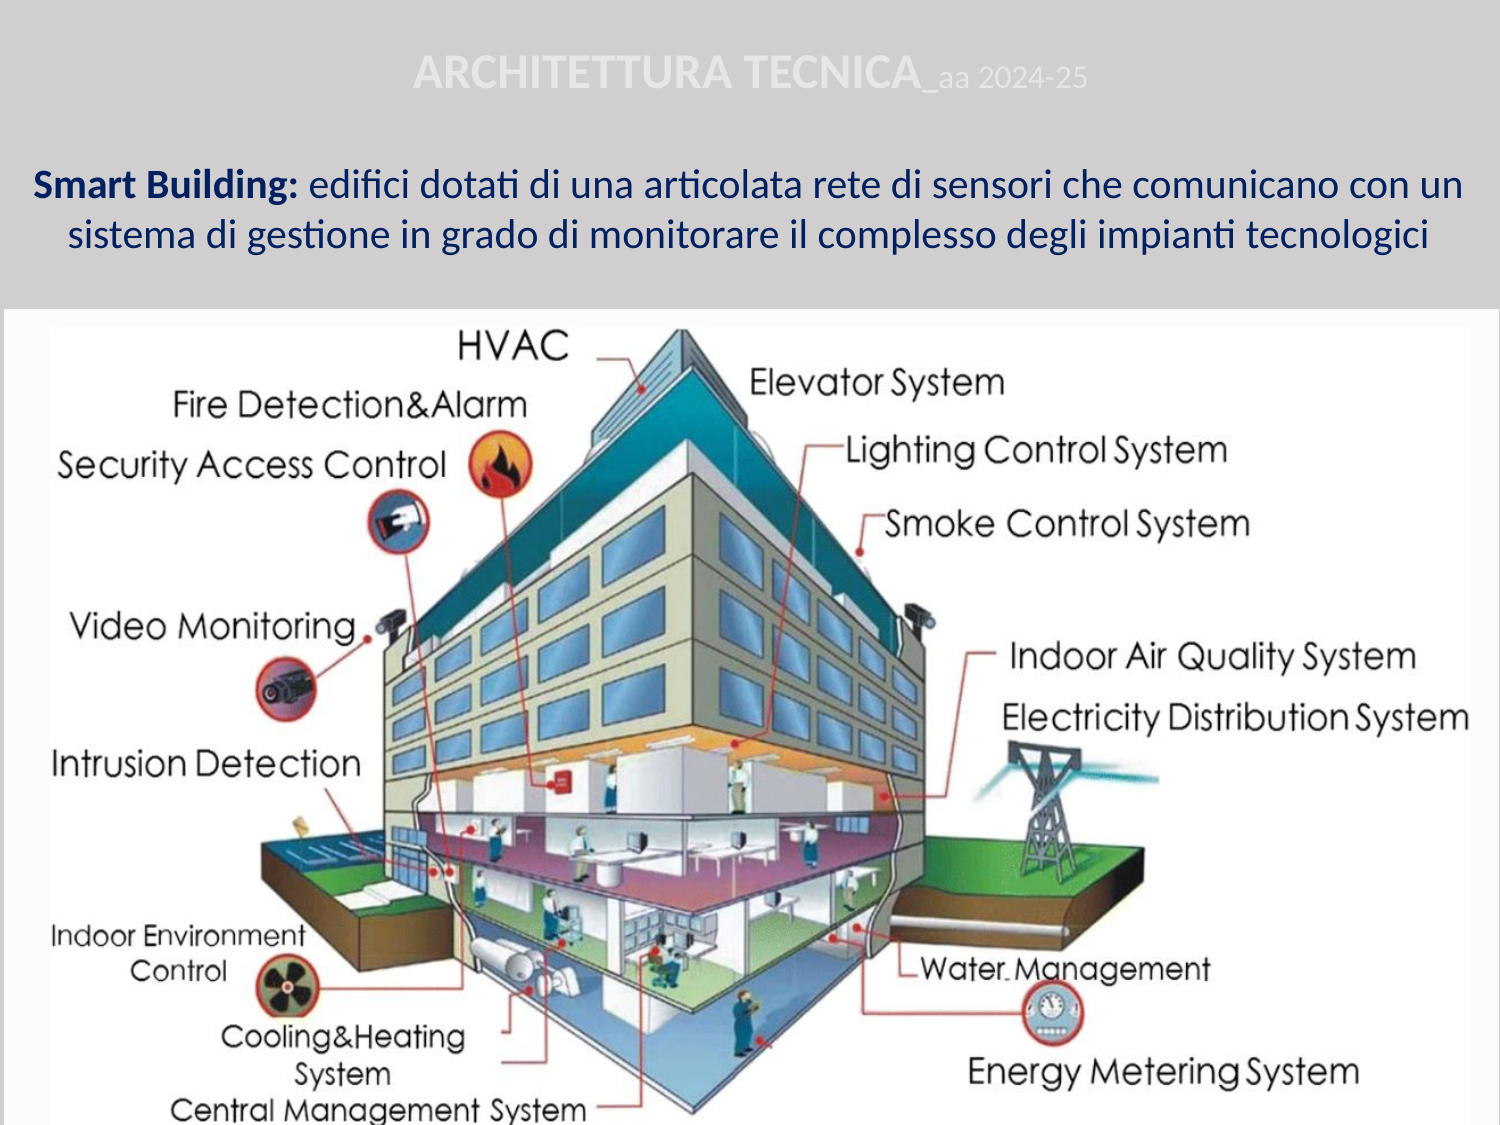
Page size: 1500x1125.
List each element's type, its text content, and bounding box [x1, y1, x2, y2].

text_box Smart Building: edifici dotati di una articolata rete di sensori che comunicano con un sistema di gestione in grado di monitorare il complesso degli impianti tecnologici [0, 149, 1499, 265]
picture [4, 309, 1499, 1125]
text_box ARCHITETTURA TECNICA_aa 2024-25 [188, 0, 1314, 146]
